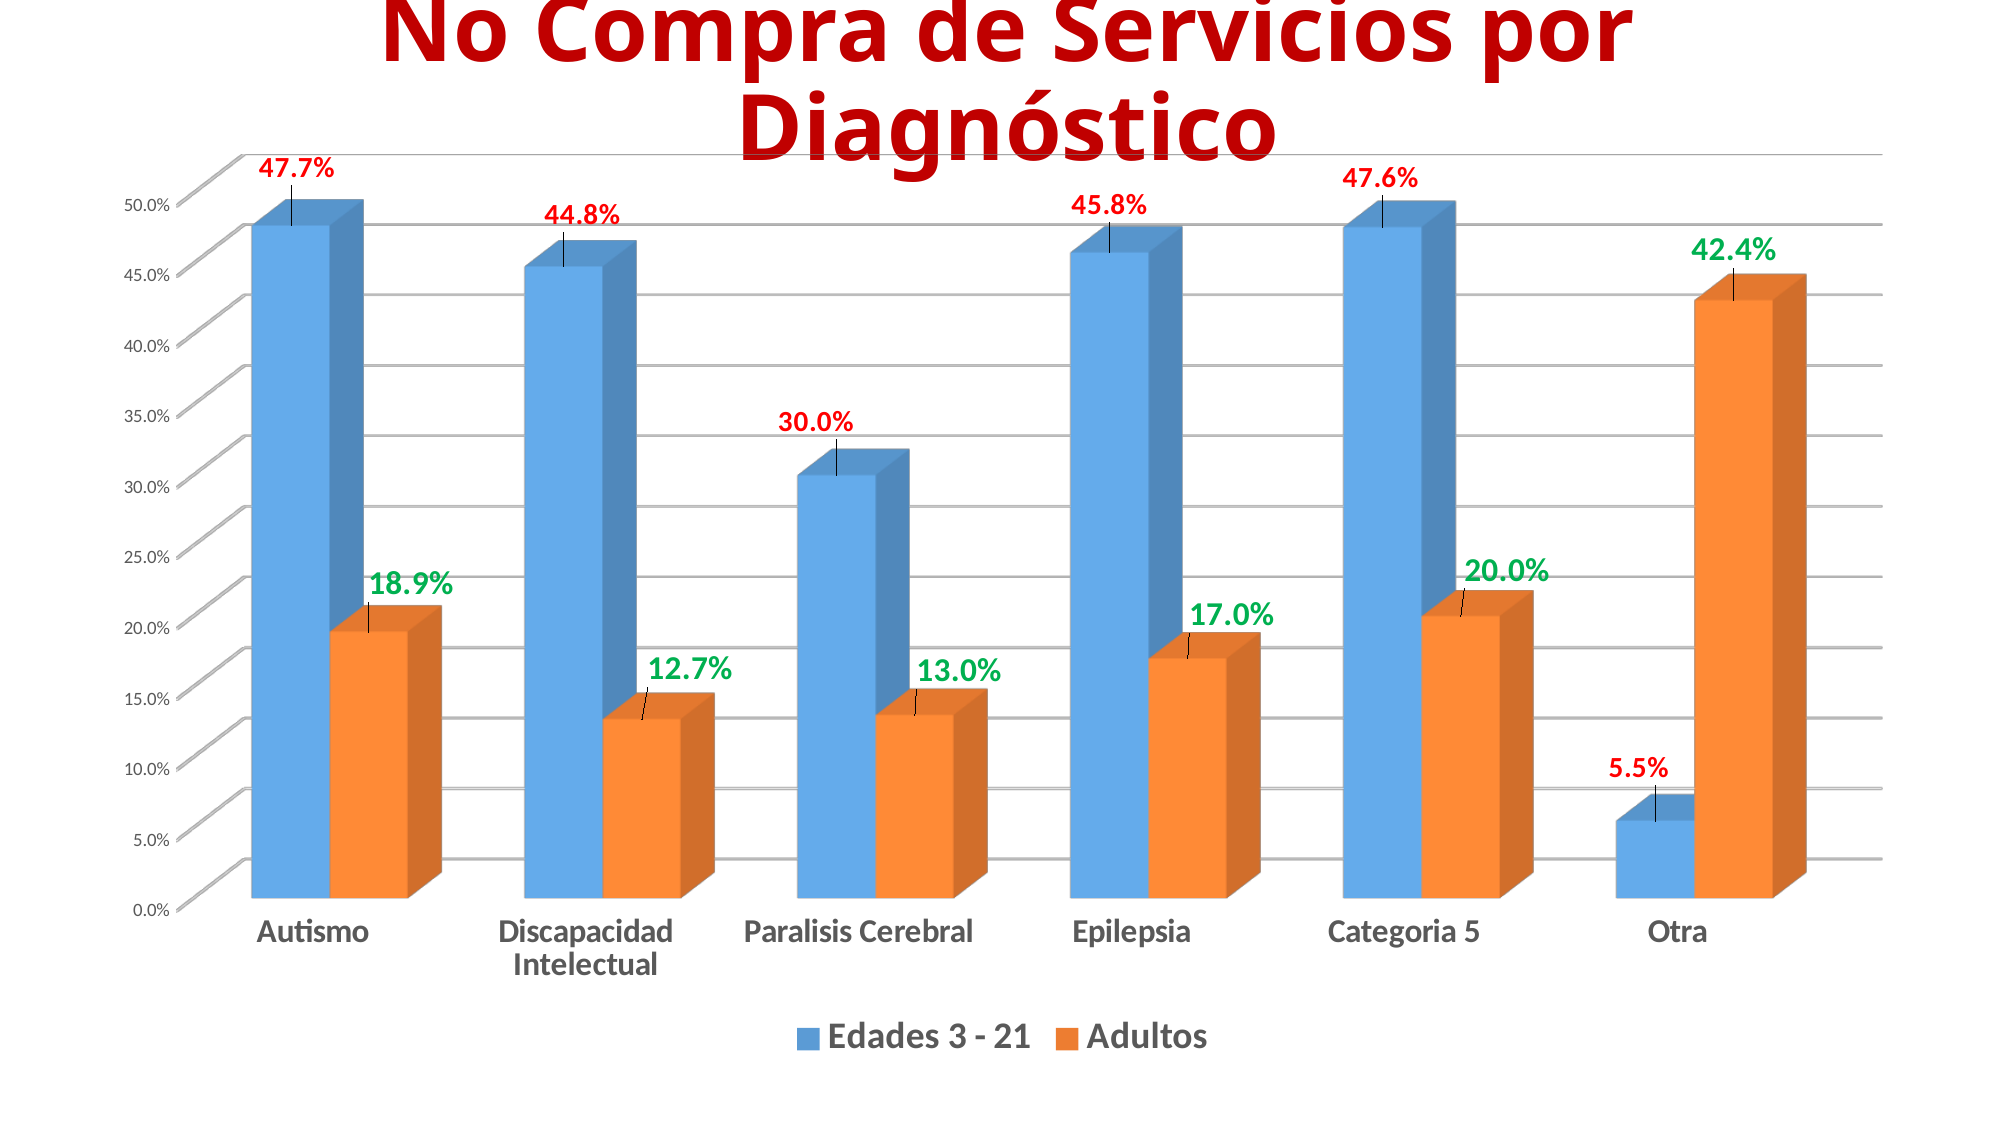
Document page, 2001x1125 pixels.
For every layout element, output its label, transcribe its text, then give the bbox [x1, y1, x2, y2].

chart [66, 135, 1940, 1066]
title No Compra de Servicios por Diagnóstico [145, 7, 1871, 135]
